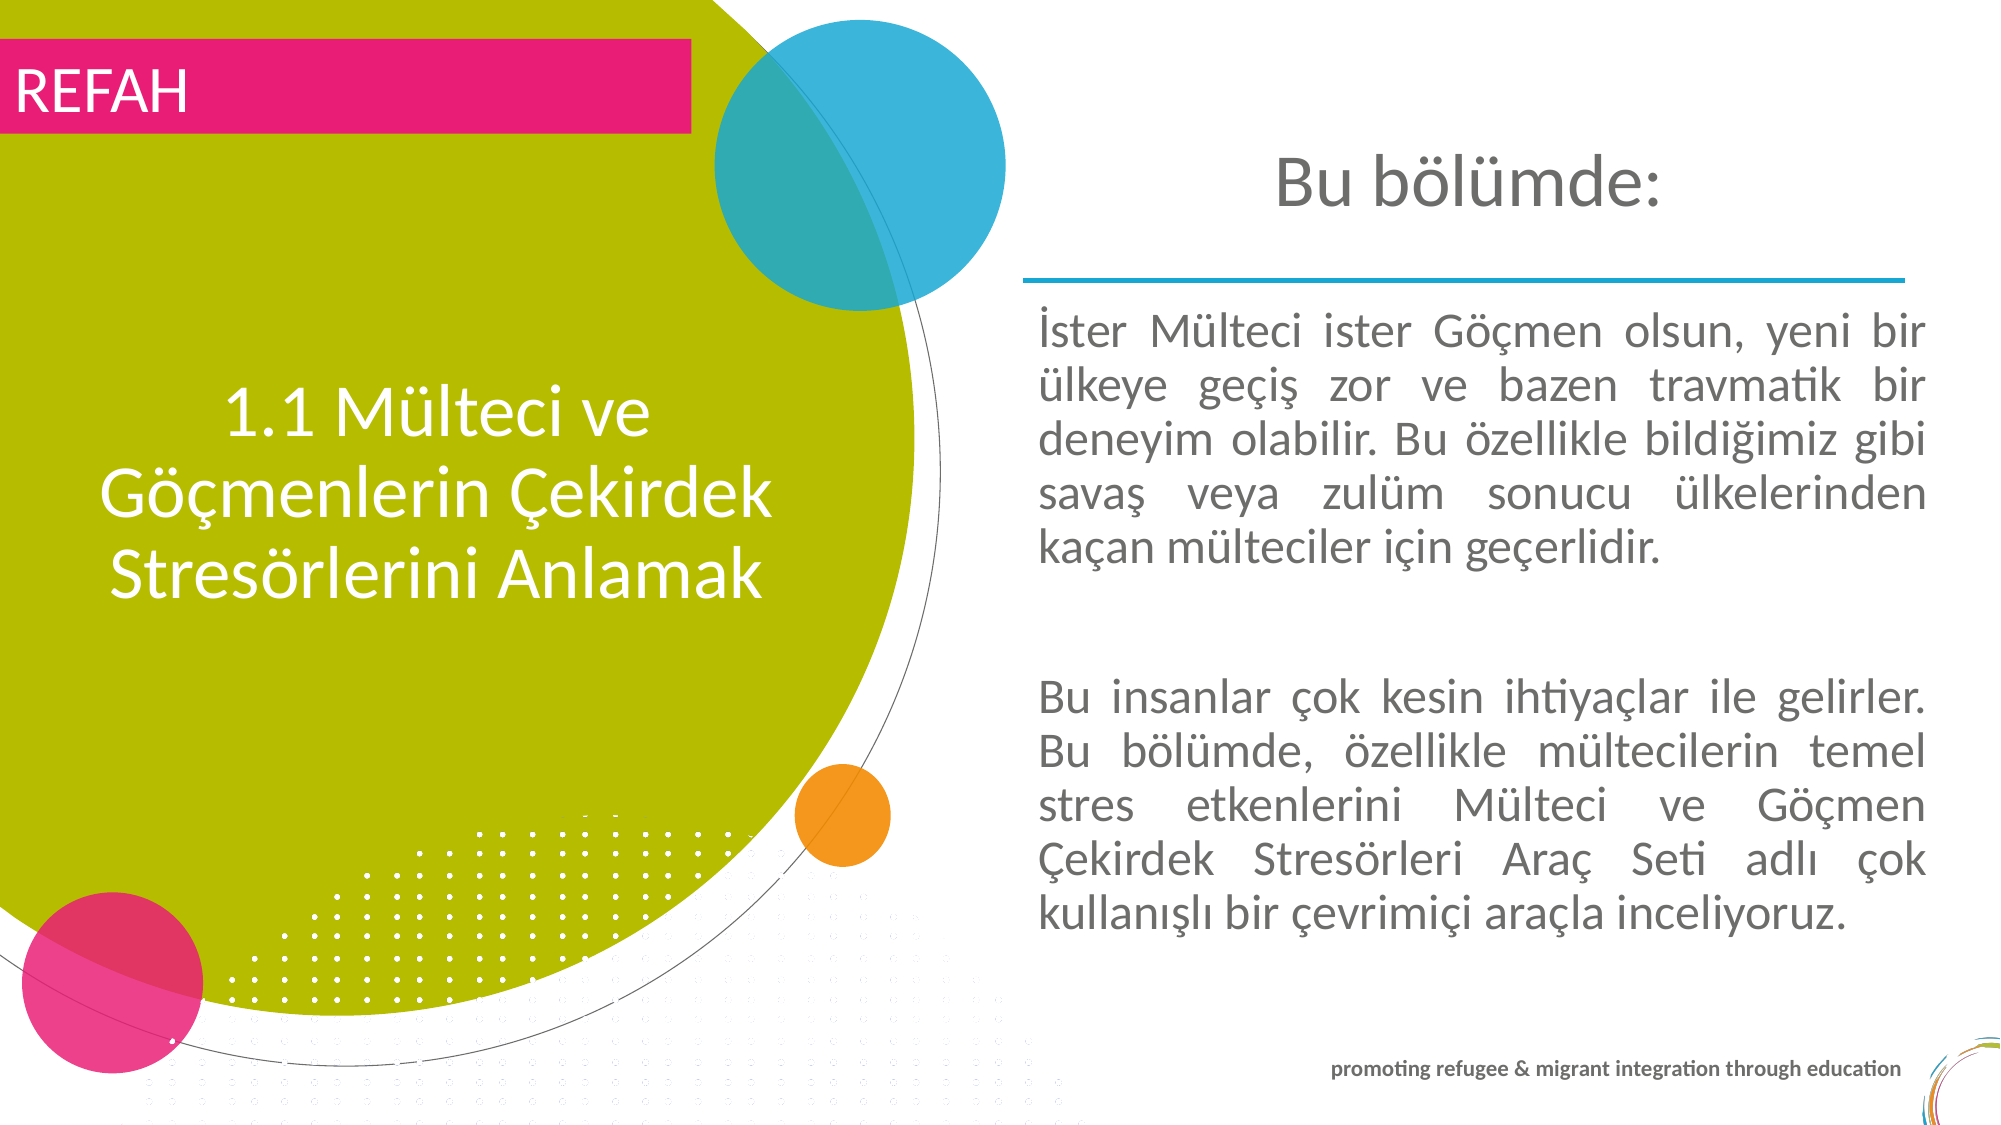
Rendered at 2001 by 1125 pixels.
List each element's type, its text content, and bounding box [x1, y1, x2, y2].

picture [73, 815, 1135, 1125]
list Bu bölümde: [1036, 134, 1903, 249]
picture [1902, 1030, 2000, 1125]
list İster Mülteci ister Göçmen olsun, yeni bir ülkeye geçiş zor ve bazen travmatik bir deneyim olabilir. Bu özellikle bildiğimiz gibi savaş veya zulüm sonucu ülkelerinden kaçan mülteciler için geçerlidir. Bu insanlar çok kesin ihtiyaçlar ile gelirler. Bu bölümde, özellikle mültecilerin temel stres etkenlerini Mülteci ve Göçmen Çekirdek Stresörleri Araç Seti adlı çok kullanışlı bir çevrimiçi araçla inceliyoruz. [1023, 297, 1943, 945]
text_box 1.1 Mülteci ve Göçmenlerin Çekirdek Stresörlerini Anlamak [78, 251, 795, 735]
text_box REFAH [0, 38, 692, 134]
